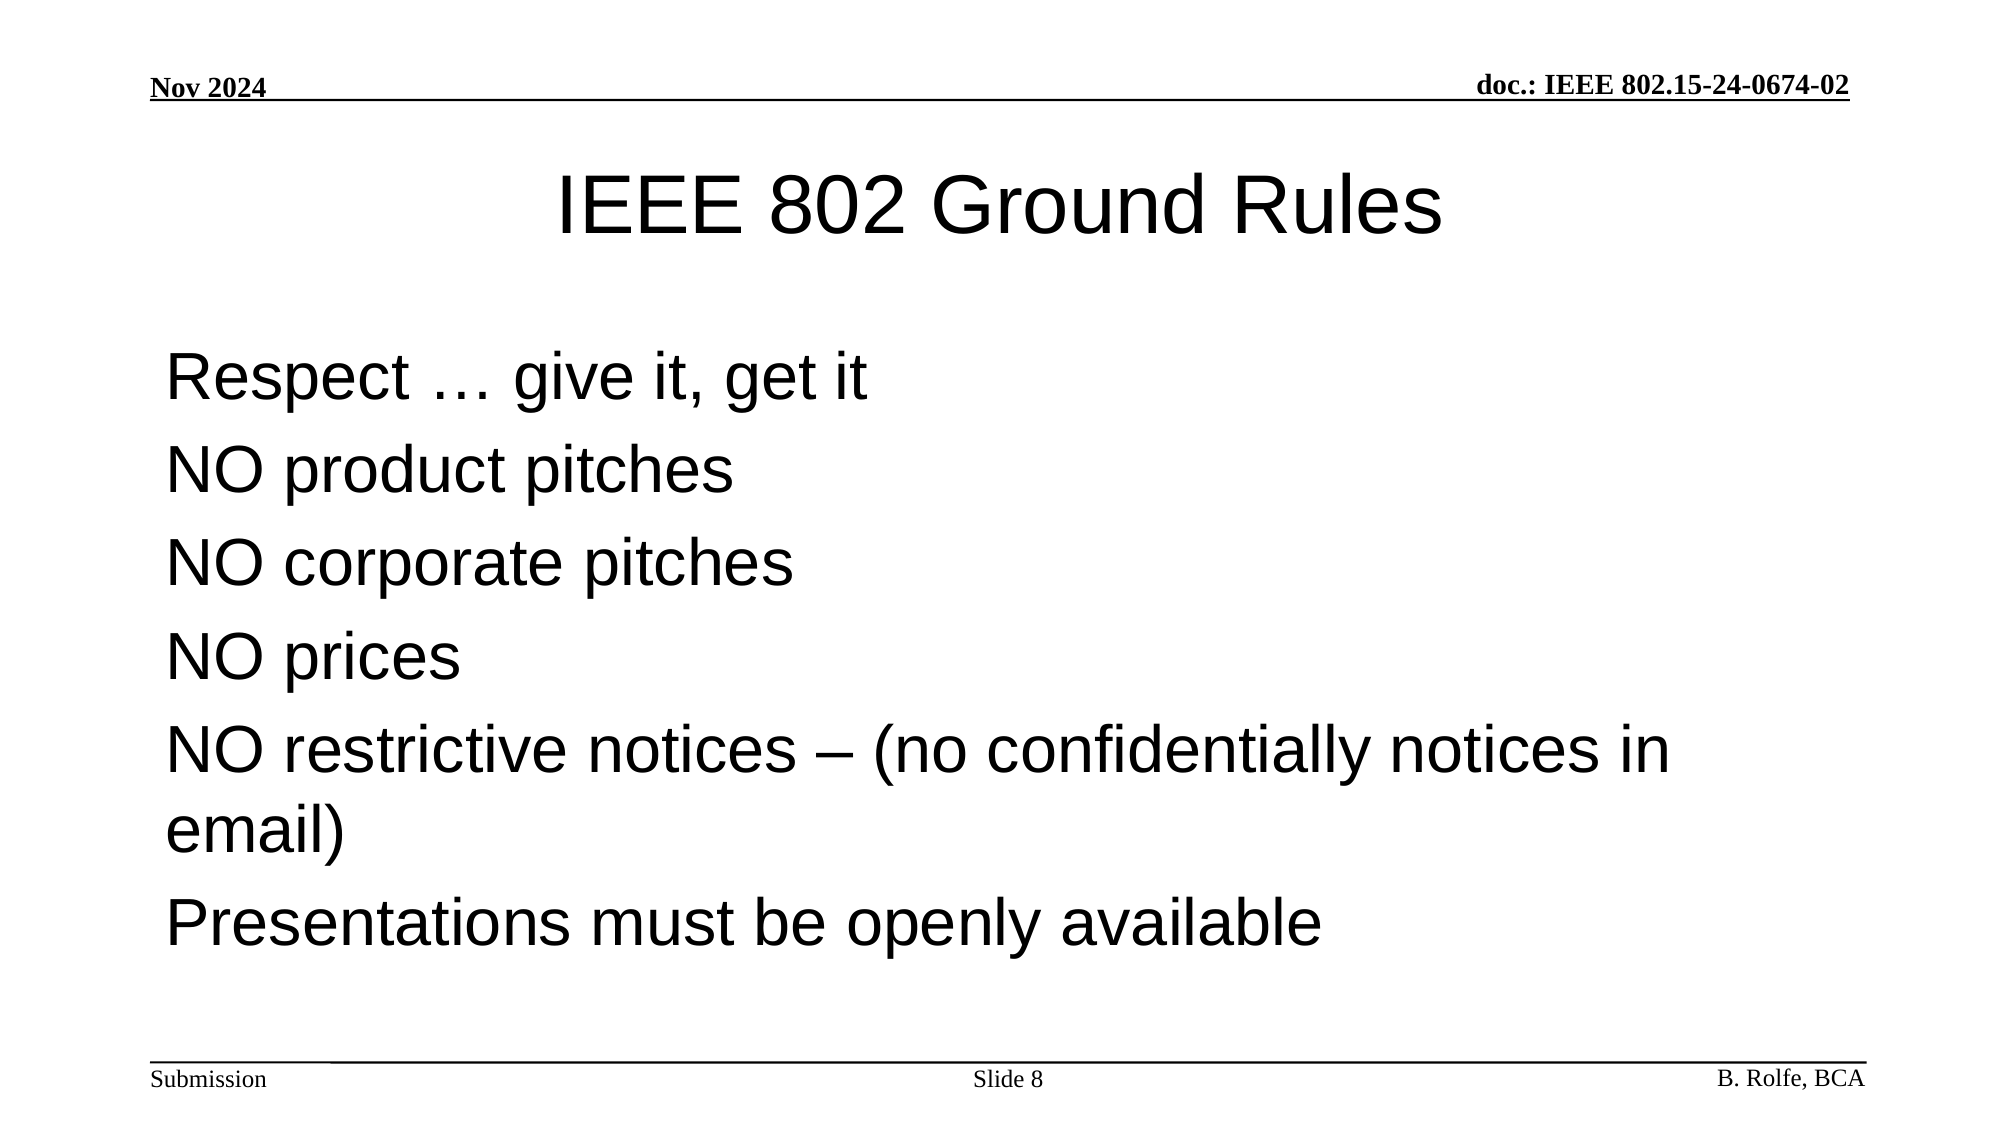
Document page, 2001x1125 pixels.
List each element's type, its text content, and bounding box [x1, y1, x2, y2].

title IEEE 802 Ground Rules [150, 112, 1850, 288]
slide_number Slide 8 [964, 1062, 1053, 1093]
list Respect … give it, get it NO product pitches NO corporate pitches NO prices NO restrictive notices – (no confidentially notices in email) Presentations must be openly available [150, 324, 1850, 1000]
